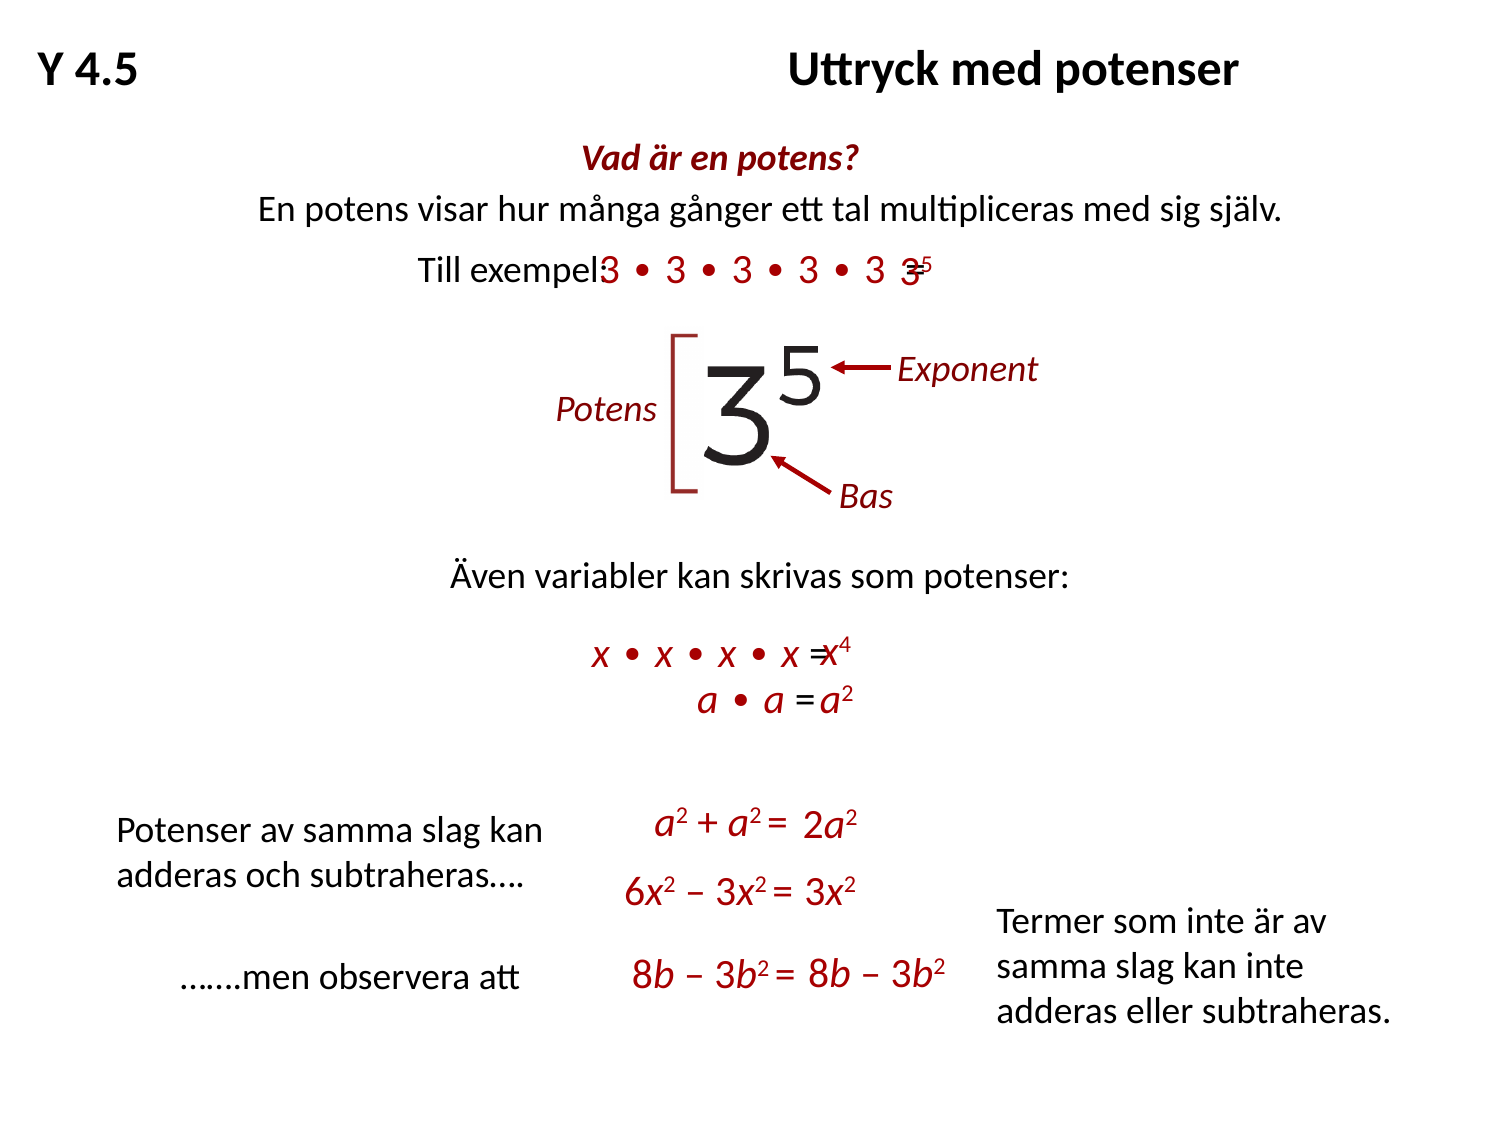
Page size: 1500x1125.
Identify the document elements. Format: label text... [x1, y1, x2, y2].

text_box Potenser av samma slag kan adderas och subtraheras…. [101, 797, 584, 903]
text_box 6x2 – 3x2 = [609, 856, 789, 921]
text_box Exponent [882, 336, 1054, 397]
text_box x4 [805, 616, 876, 664]
text_box 8b – 3b2 [793, 938, 961, 1003]
text_box …….men observera att [165, 944, 603, 1005]
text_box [770, 455, 831, 494]
text_box Även variabler kan skrivas som potenser: [435, 544, 1183, 604]
text_box Termer som inte är av samma slag kan inte adderas eller subtraheras. [981, 888, 1435, 1039]
text_box a ∙ a = [682, 664, 805, 730]
text_box 3x2 [789, 856, 881, 921]
text_box a2 + a2 = [639, 787, 803, 853]
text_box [402, 234, 1491, 301]
text_box Bas [824, 464, 909, 524]
text_box Y 4.5 Uttryck med potenser [22, 28, 1470, 103]
text_box En potens visar hur många gånger ett tal multipliceras med sig själv. [243, 176, 1331, 237]
text_box x ∙ x ∙ x ∙ x = [577, 617, 805, 683]
picture [597, 334, 824, 469]
text_box Potens [540, 376, 673, 437]
text_box 2a2 [787, 789, 883, 854]
text_box Vad är en potens? [565, 125, 877, 176]
text_box 8b – 3b2 = [617, 939, 811, 1005]
text_box a2 [805, 664, 879, 730]
